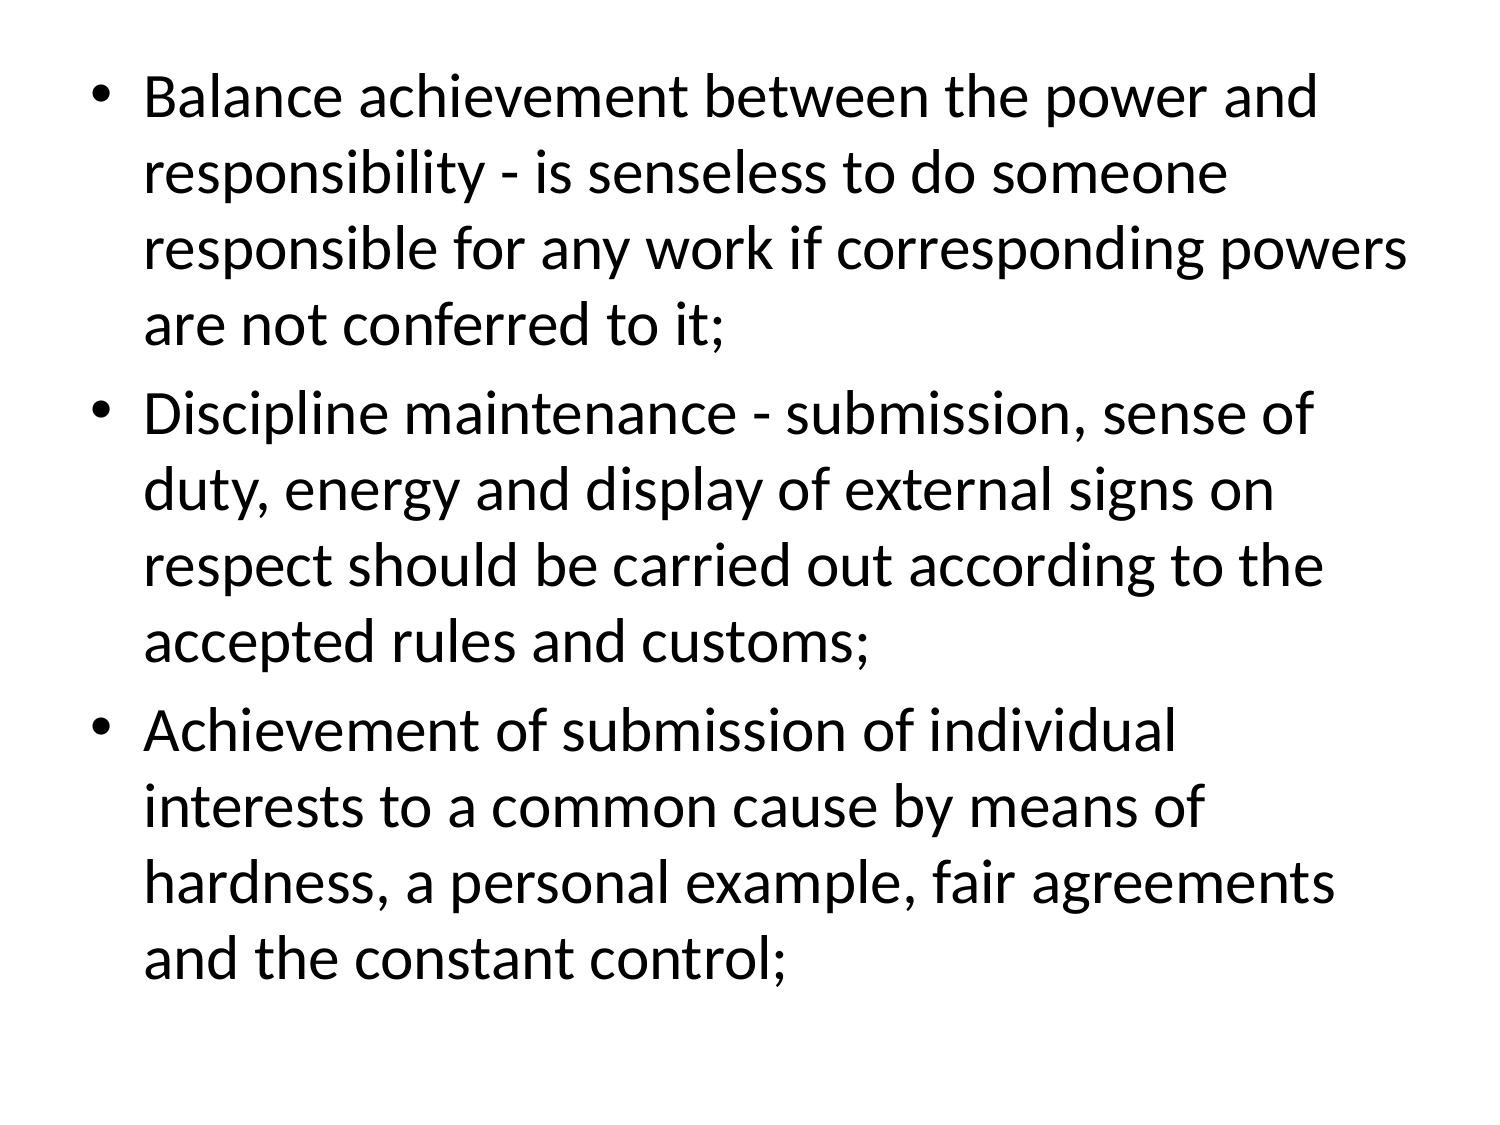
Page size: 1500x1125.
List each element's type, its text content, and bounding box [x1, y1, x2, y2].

list Balance achievement between the power and responsibility - is senseless to do someone responsible for any work if corresponding powers are not conferred to it; Discipline maintenance - submission, sense of duty, energy and display of external signs on respect should be carried out according to the accepted rules and customs; Achievement of submission of individual interests to a common cause by means of hardness, a personal example, fair agreements and the constant control; [75, 46, 1425, 1005]
